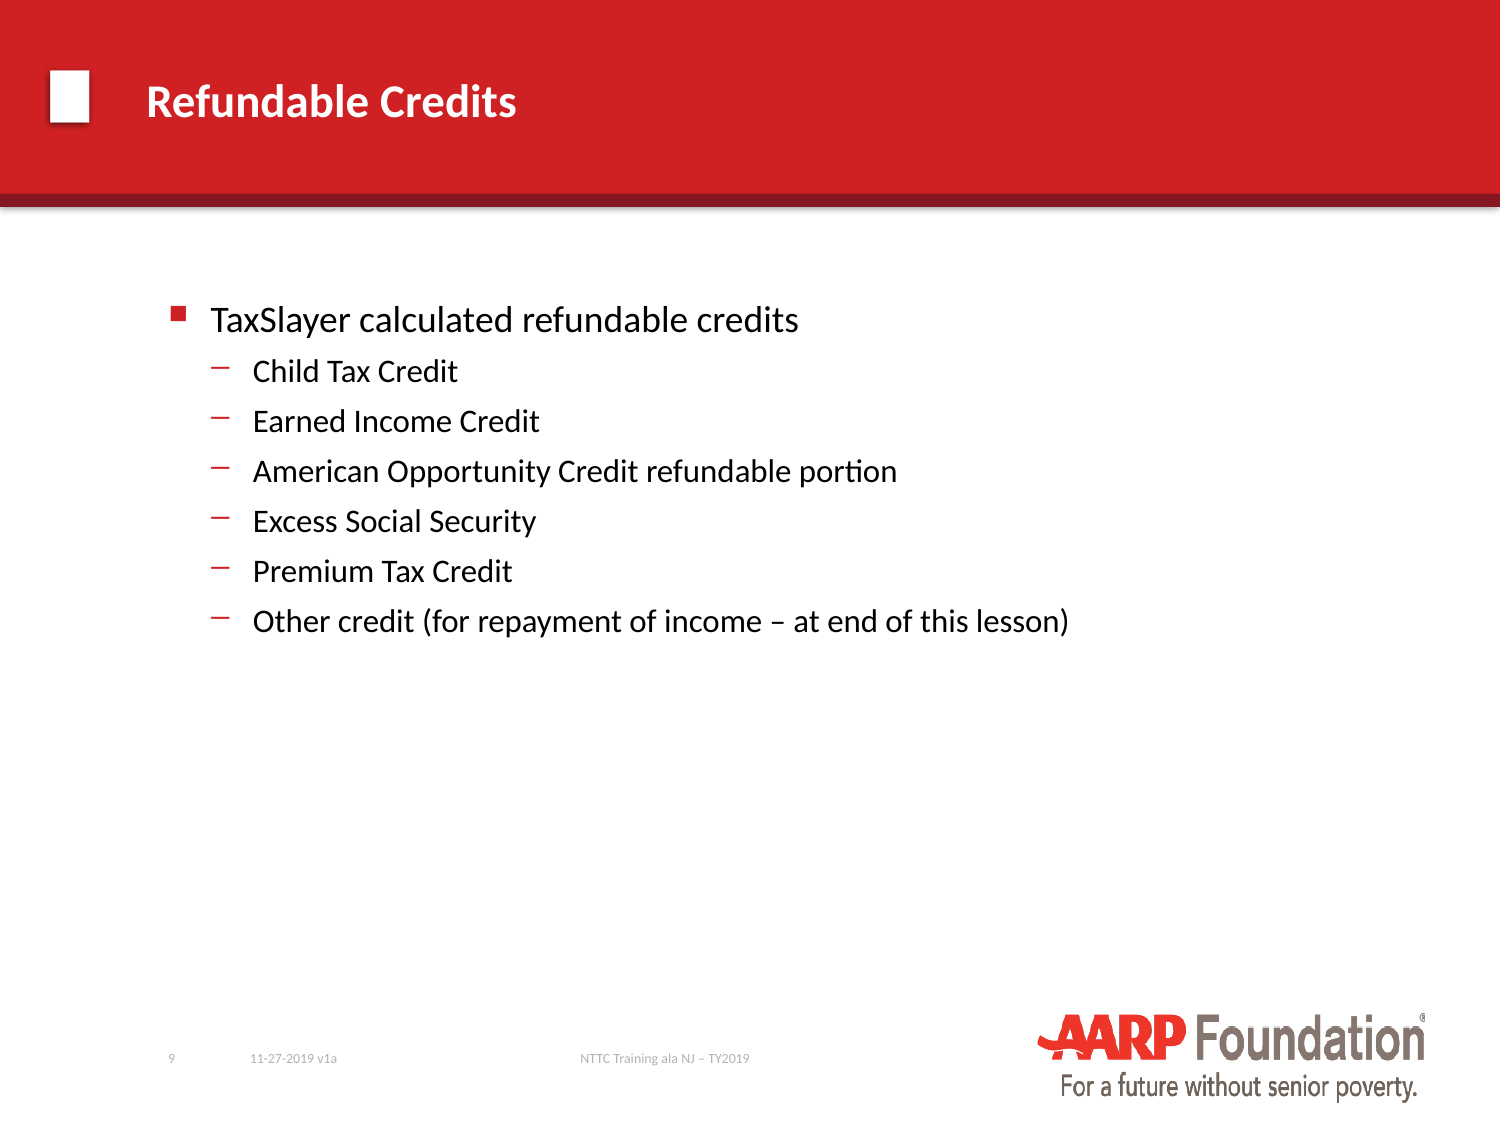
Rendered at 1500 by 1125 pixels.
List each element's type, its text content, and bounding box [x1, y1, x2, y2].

list TaxSlayer calculated refundable credits Child Tax Credit Earned Income Credit American Opportunity Credit refundable portion Excess Social Security Premium Tax Credit Other credit (for repayment of income – at end of this lesson) [157, 288, 1358, 949]
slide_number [234, 1027, 399, 1088]
title Refundable Credits [131, 4, 1331, 193]
slide_number 9 [75, 1027, 191, 1088]
footer NTTC Training ala NJ – TY2019 [427, 1027, 903, 1088]
